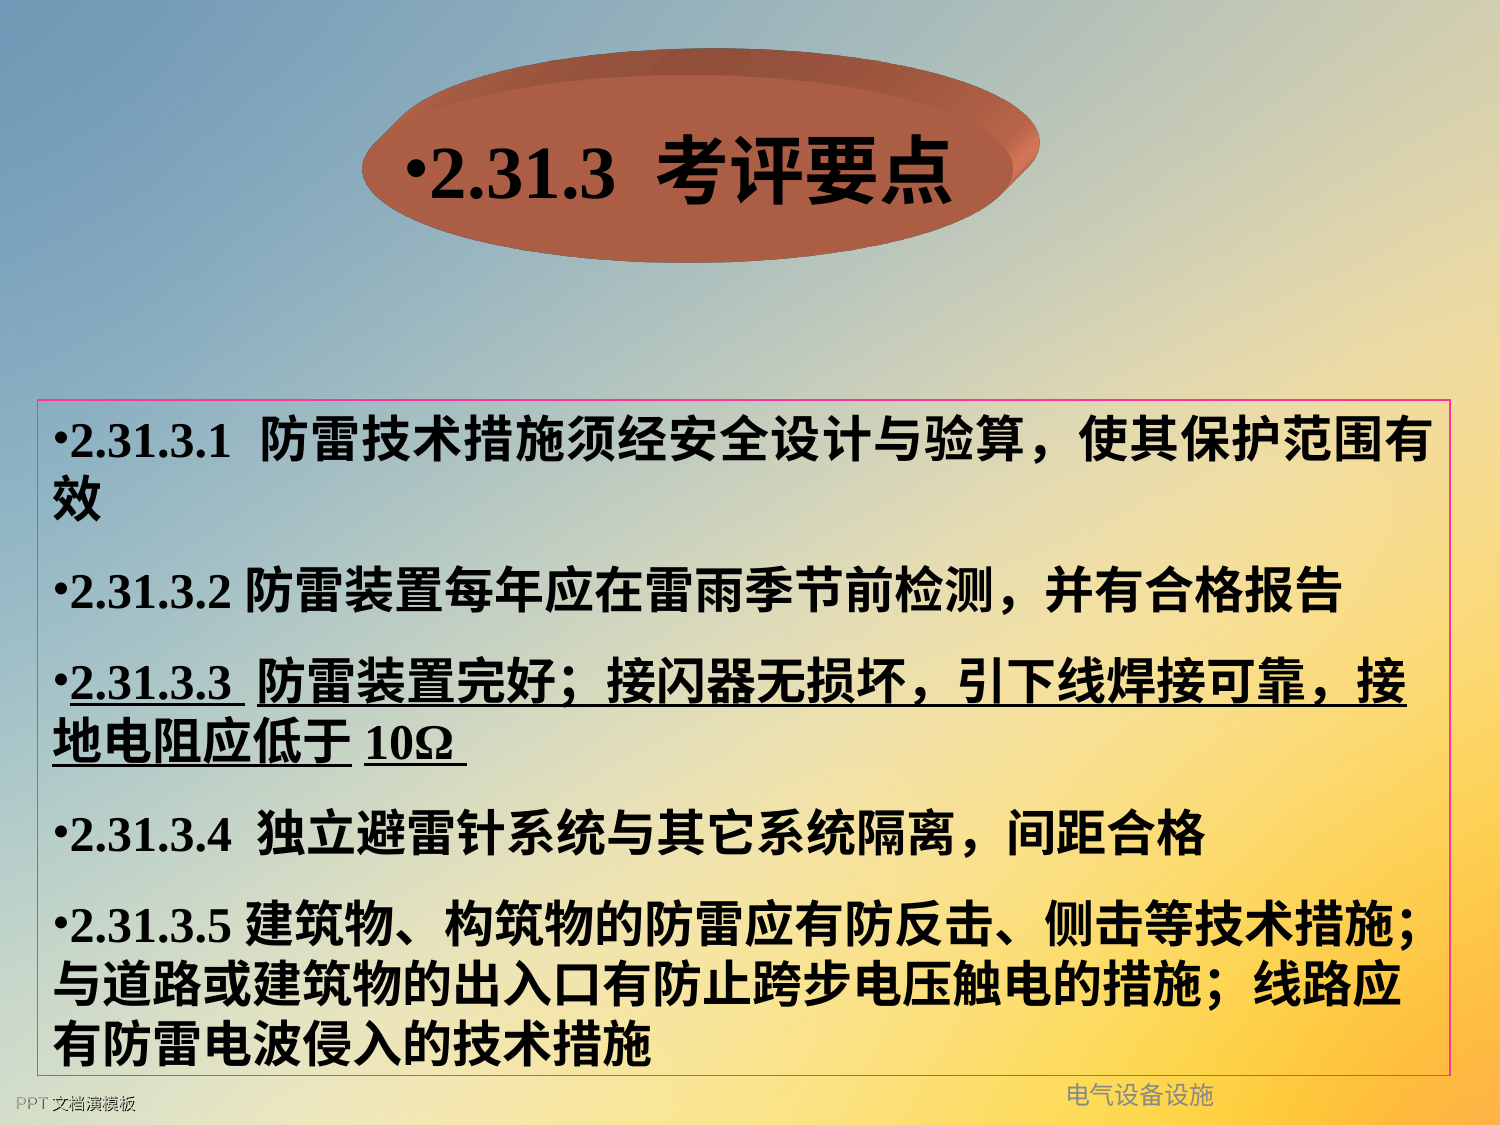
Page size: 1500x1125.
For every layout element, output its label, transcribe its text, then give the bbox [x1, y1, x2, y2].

text_box 2.31.3 考评要点 [362, 74, 1013, 263]
text_box 电气设备设施 [922, 1076, 1358, 1125]
text_box 2.31.3.1 防雷技术措施须经安全设计与验算，使其保护范围有效 2.31.3.2防雷装置每年应在雷雨季节前检测，并有合格报告 2.31.3.3 防雷装置完好；接闪器无损坏，引下线焊接可靠，接地电阻应低于10Ω 2.31.3.4 独立避雷针系统与其它系统隔离，间距合格 2.31.3.5建筑物、构筑物的防雷应有防反击、侧击等技术措施；与道路或建筑物的出入口有防止跨步电压触电的措施；线路应有防雷电波侵入的技术措施 [37, 399, 1450, 1076]
picture [0, 0, 1500, 1125]
